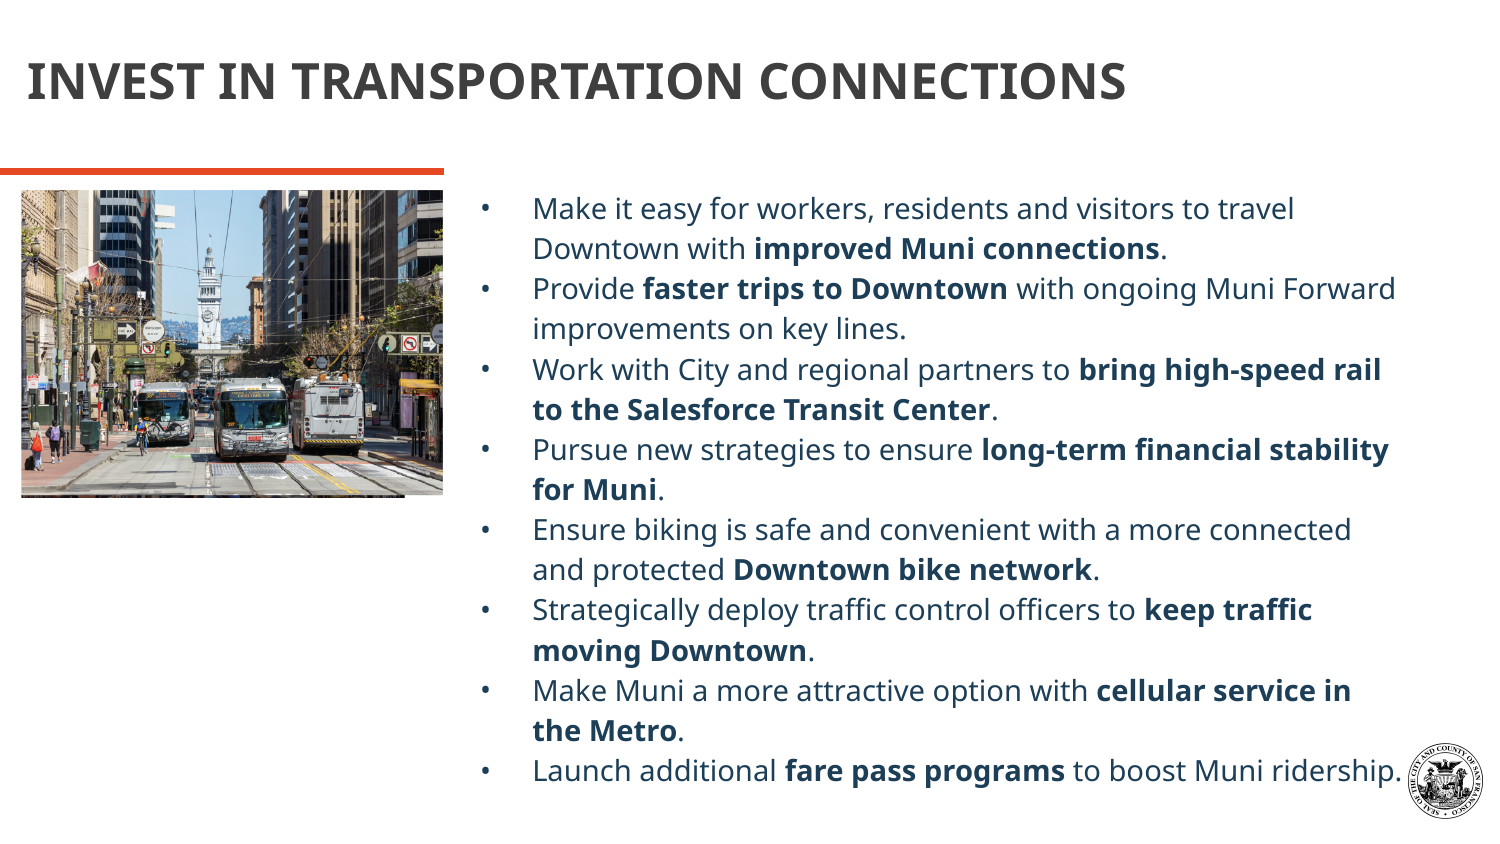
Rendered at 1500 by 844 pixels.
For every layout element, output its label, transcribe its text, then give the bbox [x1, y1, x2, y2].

picture [21, 189, 445, 498]
text_box INVEST IN TRANSPORTATION CONNECTIONS [16, 43, 1404, 115]
text_box Make it easy for workers, residents and visitors to travel Downtown with improved Muni connections. Provide faster trips to Downtown with ongoing Muni Forward improvements on key lines. Work with City and regional partners to bring high-speed rail to the Salesforce Transit Center. Pursue new strategies to ensure long-term financial stability for Muni. Ensure biking is safe and convenient with a more connected and protected Downtown bike network. Strategically deploy traffic control officers to keep traffic moving Downtown. Make Muni a more attractive option with cellular service in the Metro. Launch additional fare pass programs to boost Muni ridership. [442, 177, 1424, 844]
picture [1407, 743, 1483, 819]
